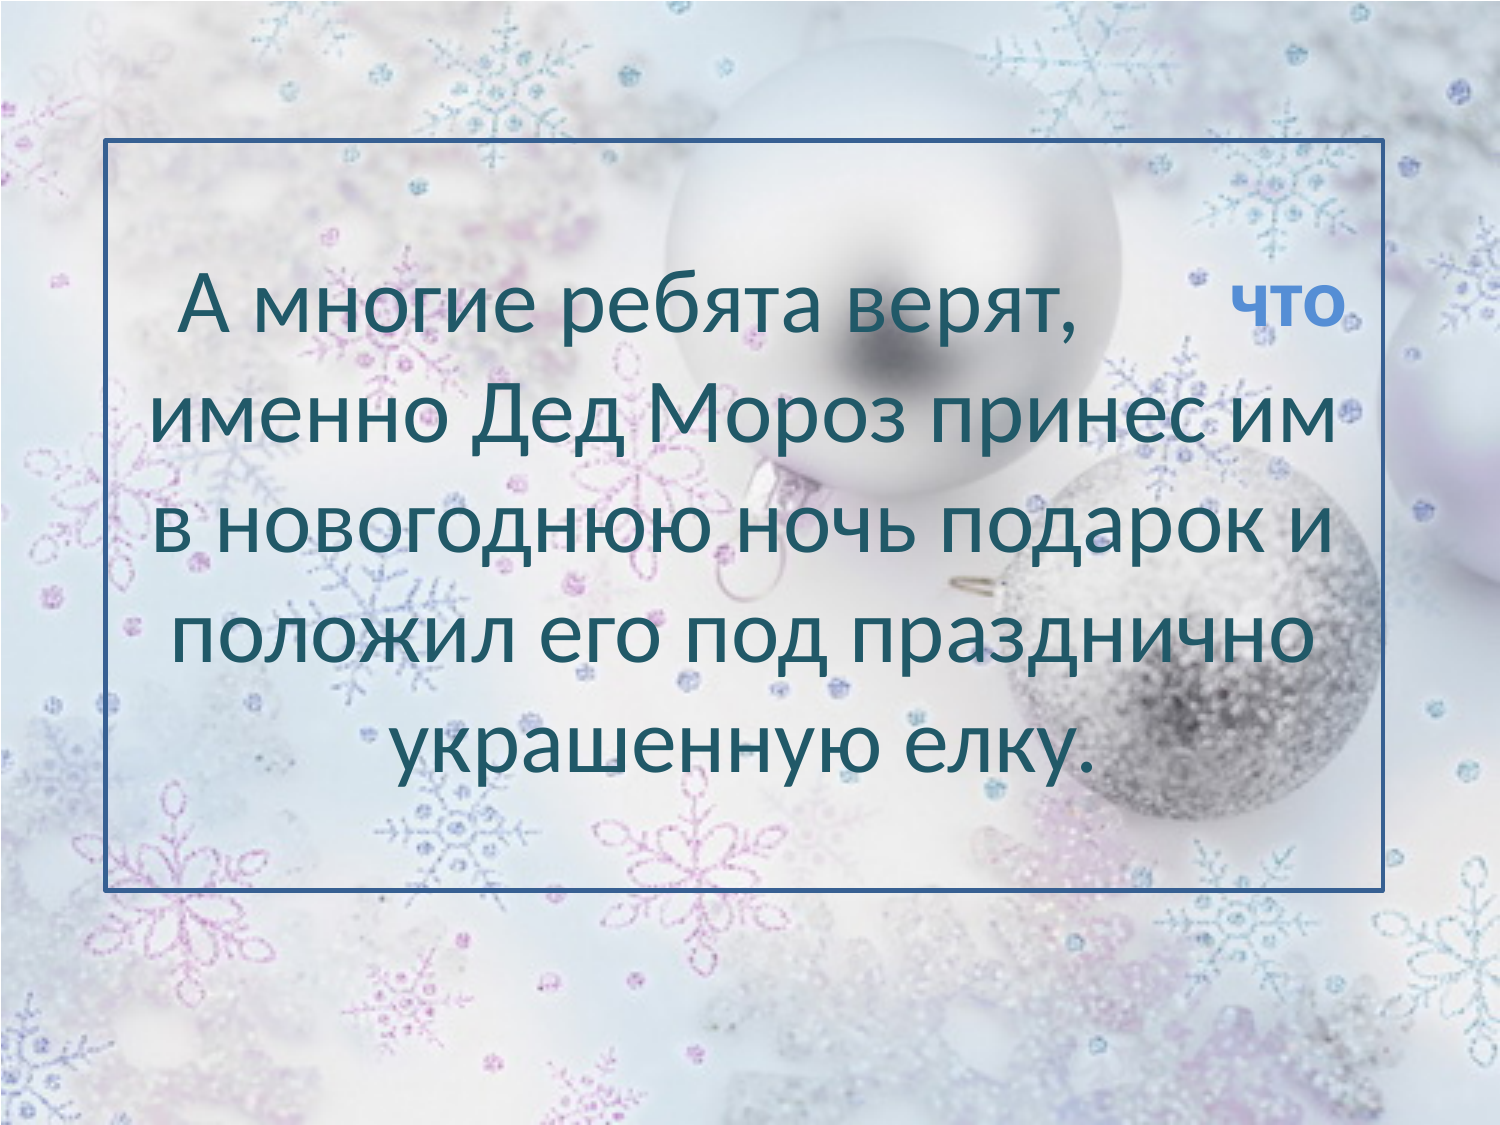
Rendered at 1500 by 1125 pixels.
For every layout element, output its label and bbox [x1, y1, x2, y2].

text_box [0, 0, 1500, 1125]
